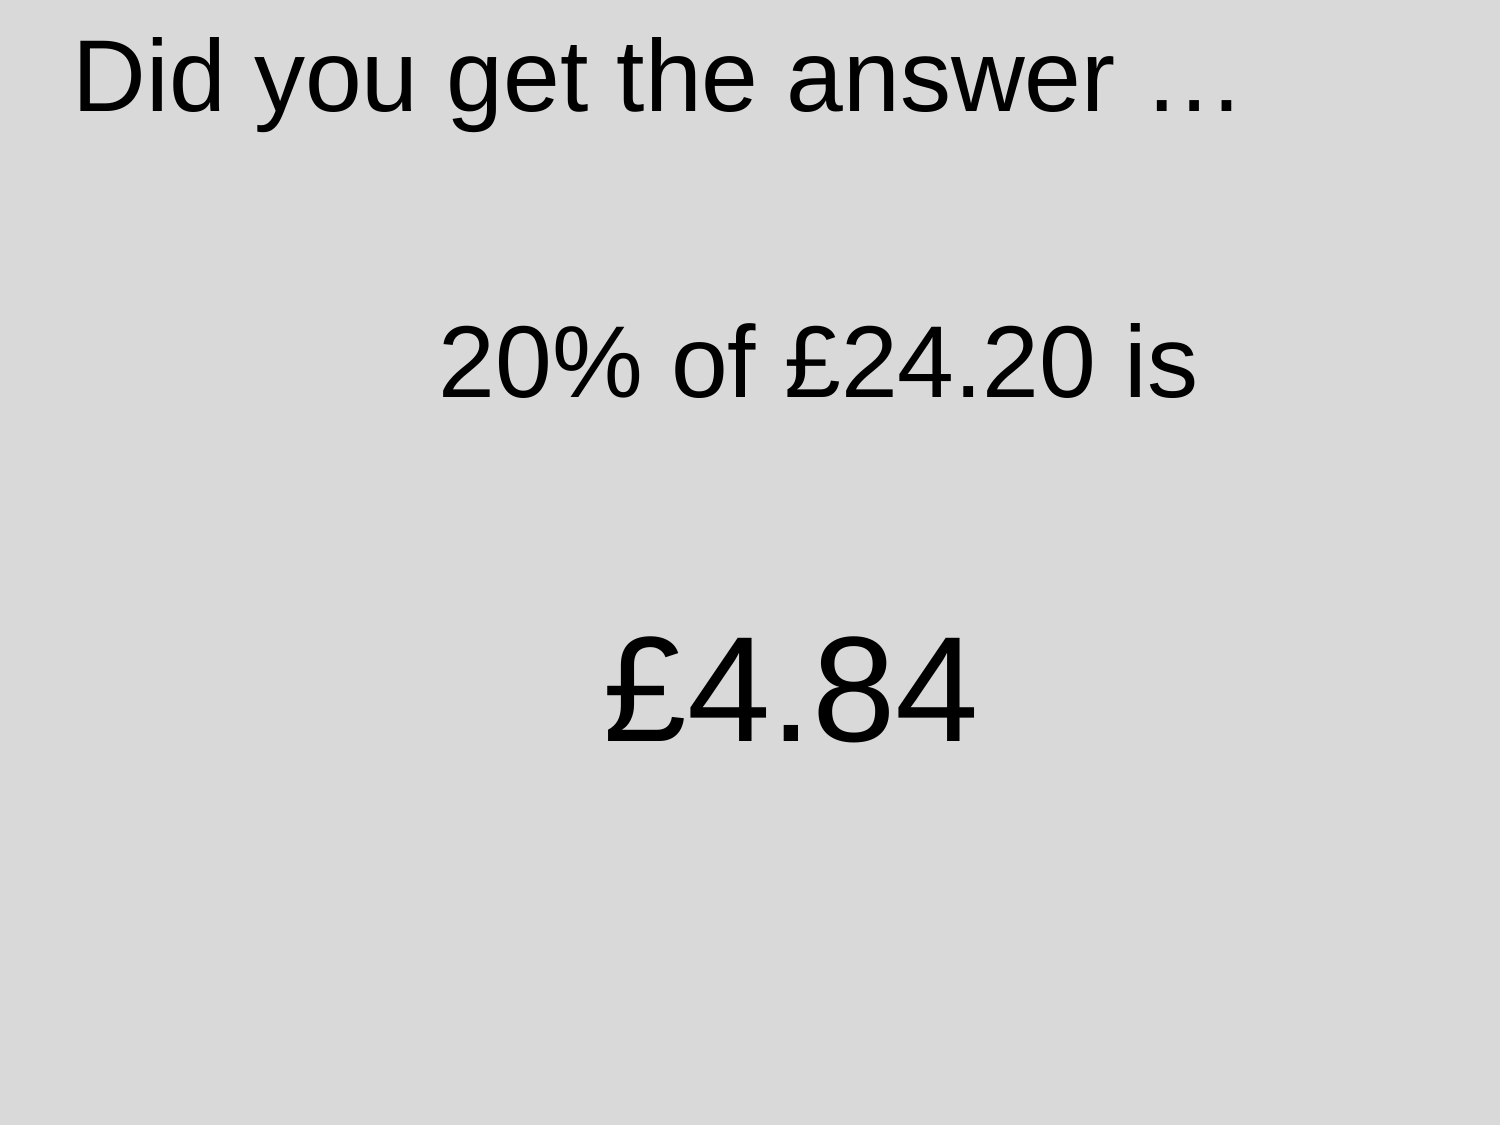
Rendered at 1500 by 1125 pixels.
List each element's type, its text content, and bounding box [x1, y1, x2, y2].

list Did you get the answer … 20% of £24.20 is £4.84 [0, 0, 1500, 1125]
